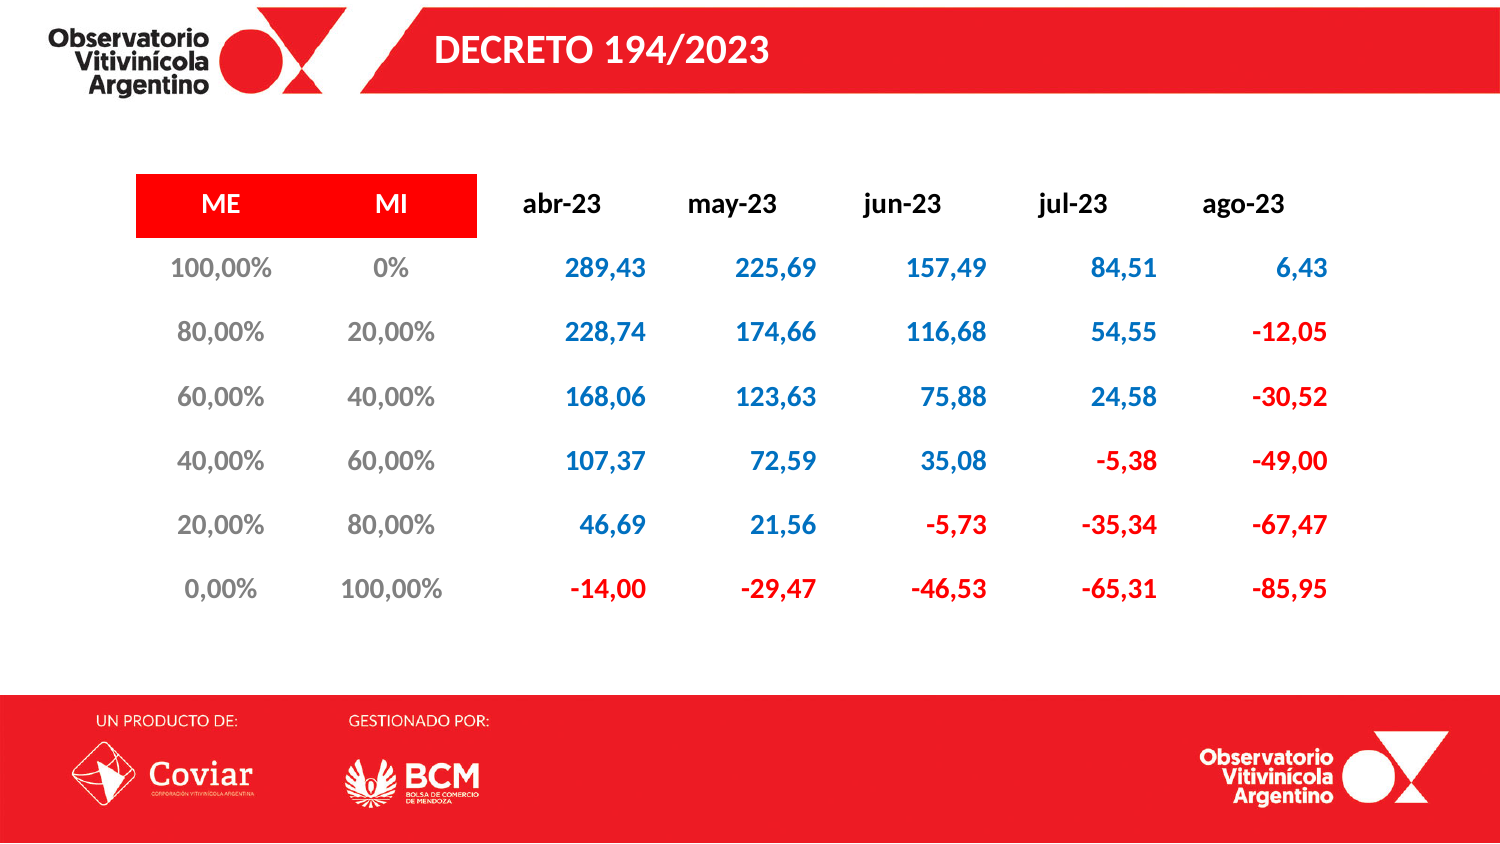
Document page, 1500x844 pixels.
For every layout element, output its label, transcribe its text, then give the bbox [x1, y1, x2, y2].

table_cell 123,63 [647, 366, 818, 430]
table_cell 60,00% [136, 366, 306, 430]
table_cell -5,73 [818, 494, 988, 558]
table_cell 0,00% [136, 558, 306, 622]
table_cell -30,52 [1158, 366, 1329, 430]
table_cell -46,53 [818, 558, 988, 622]
table_header jul-23 [988, 174, 1158, 238]
table_cell 46,69 [477, 494, 647, 558]
table_cell 80,00% [136, 302, 306, 366]
table_cell 100,00% [306, 558, 477, 622]
table_header MI [306, 174, 477, 238]
table_cell 107,37 [477, 430, 647, 494]
table_cell 72,59 [647, 430, 818, 494]
table_cell -49,00 [1158, 430, 1329, 494]
table_cell 0% [306, 238, 477, 302]
table_cell 100,00% [136, 238, 306, 302]
picture [0, 0, 1500, 113]
table_cell -29,47 [647, 558, 818, 622]
table_header ME [136, 174, 306, 238]
table_header may-23 [647, 174, 818, 238]
table_cell 60,00% [306, 430, 477, 494]
table_cell -12,05 [1158, 302, 1329, 366]
table_cell -67,47 [1158, 494, 1329, 558]
picture [0, 695, 1500, 843]
table_cell 168,06 [477, 366, 647, 430]
table_cell 6,43 [1158, 238, 1329, 302]
table_cell 20,00% [136, 494, 306, 558]
table_cell 20,00% [306, 302, 477, 366]
table_header abr-23 [477, 174, 647, 238]
table_cell -65,31 [988, 558, 1158, 622]
table_cell 157,49 [818, 238, 988, 302]
table_cell 174,66 [647, 302, 818, 366]
table_header jun-23 [818, 174, 988, 238]
title Decreto 194/2023 [419, 14, 1436, 171]
table_cell 21,56 [647, 494, 818, 558]
table_cell 40,00% [136, 430, 306, 494]
table_cell 228,74 [477, 302, 647, 366]
table_header ago-23 [1158, 174, 1329, 238]
table_cell -5,38 [988, 430, 1158, 494]
table_cell 289,43 [477, 238, 647, 302]
table_cell 80,00% [306, 494, 477, 558]
table_cell -14,00 [477, 558, 647, 622]
table_cell 24,58 [988, 366, 1158, 430]
table_cell 225,69 [647, 238, 818, 302]
table_cell -35,34 [988, 494, 1158, 558]
table_cell -85,95 [1158, 558, 1329, 622]
table_cell 75,88 [818, 366, 988, 430]
table_cell 35,08 [818, 430, 988, 494]
table_cell 84,51 [988, 238, 1158, 302]
table_cell 40,00% [306, 366, 477, 430]
table_cell 116,68 [818, 302, 988, 366]
table_cell 54,55 [988, 302, 1158, 366]
